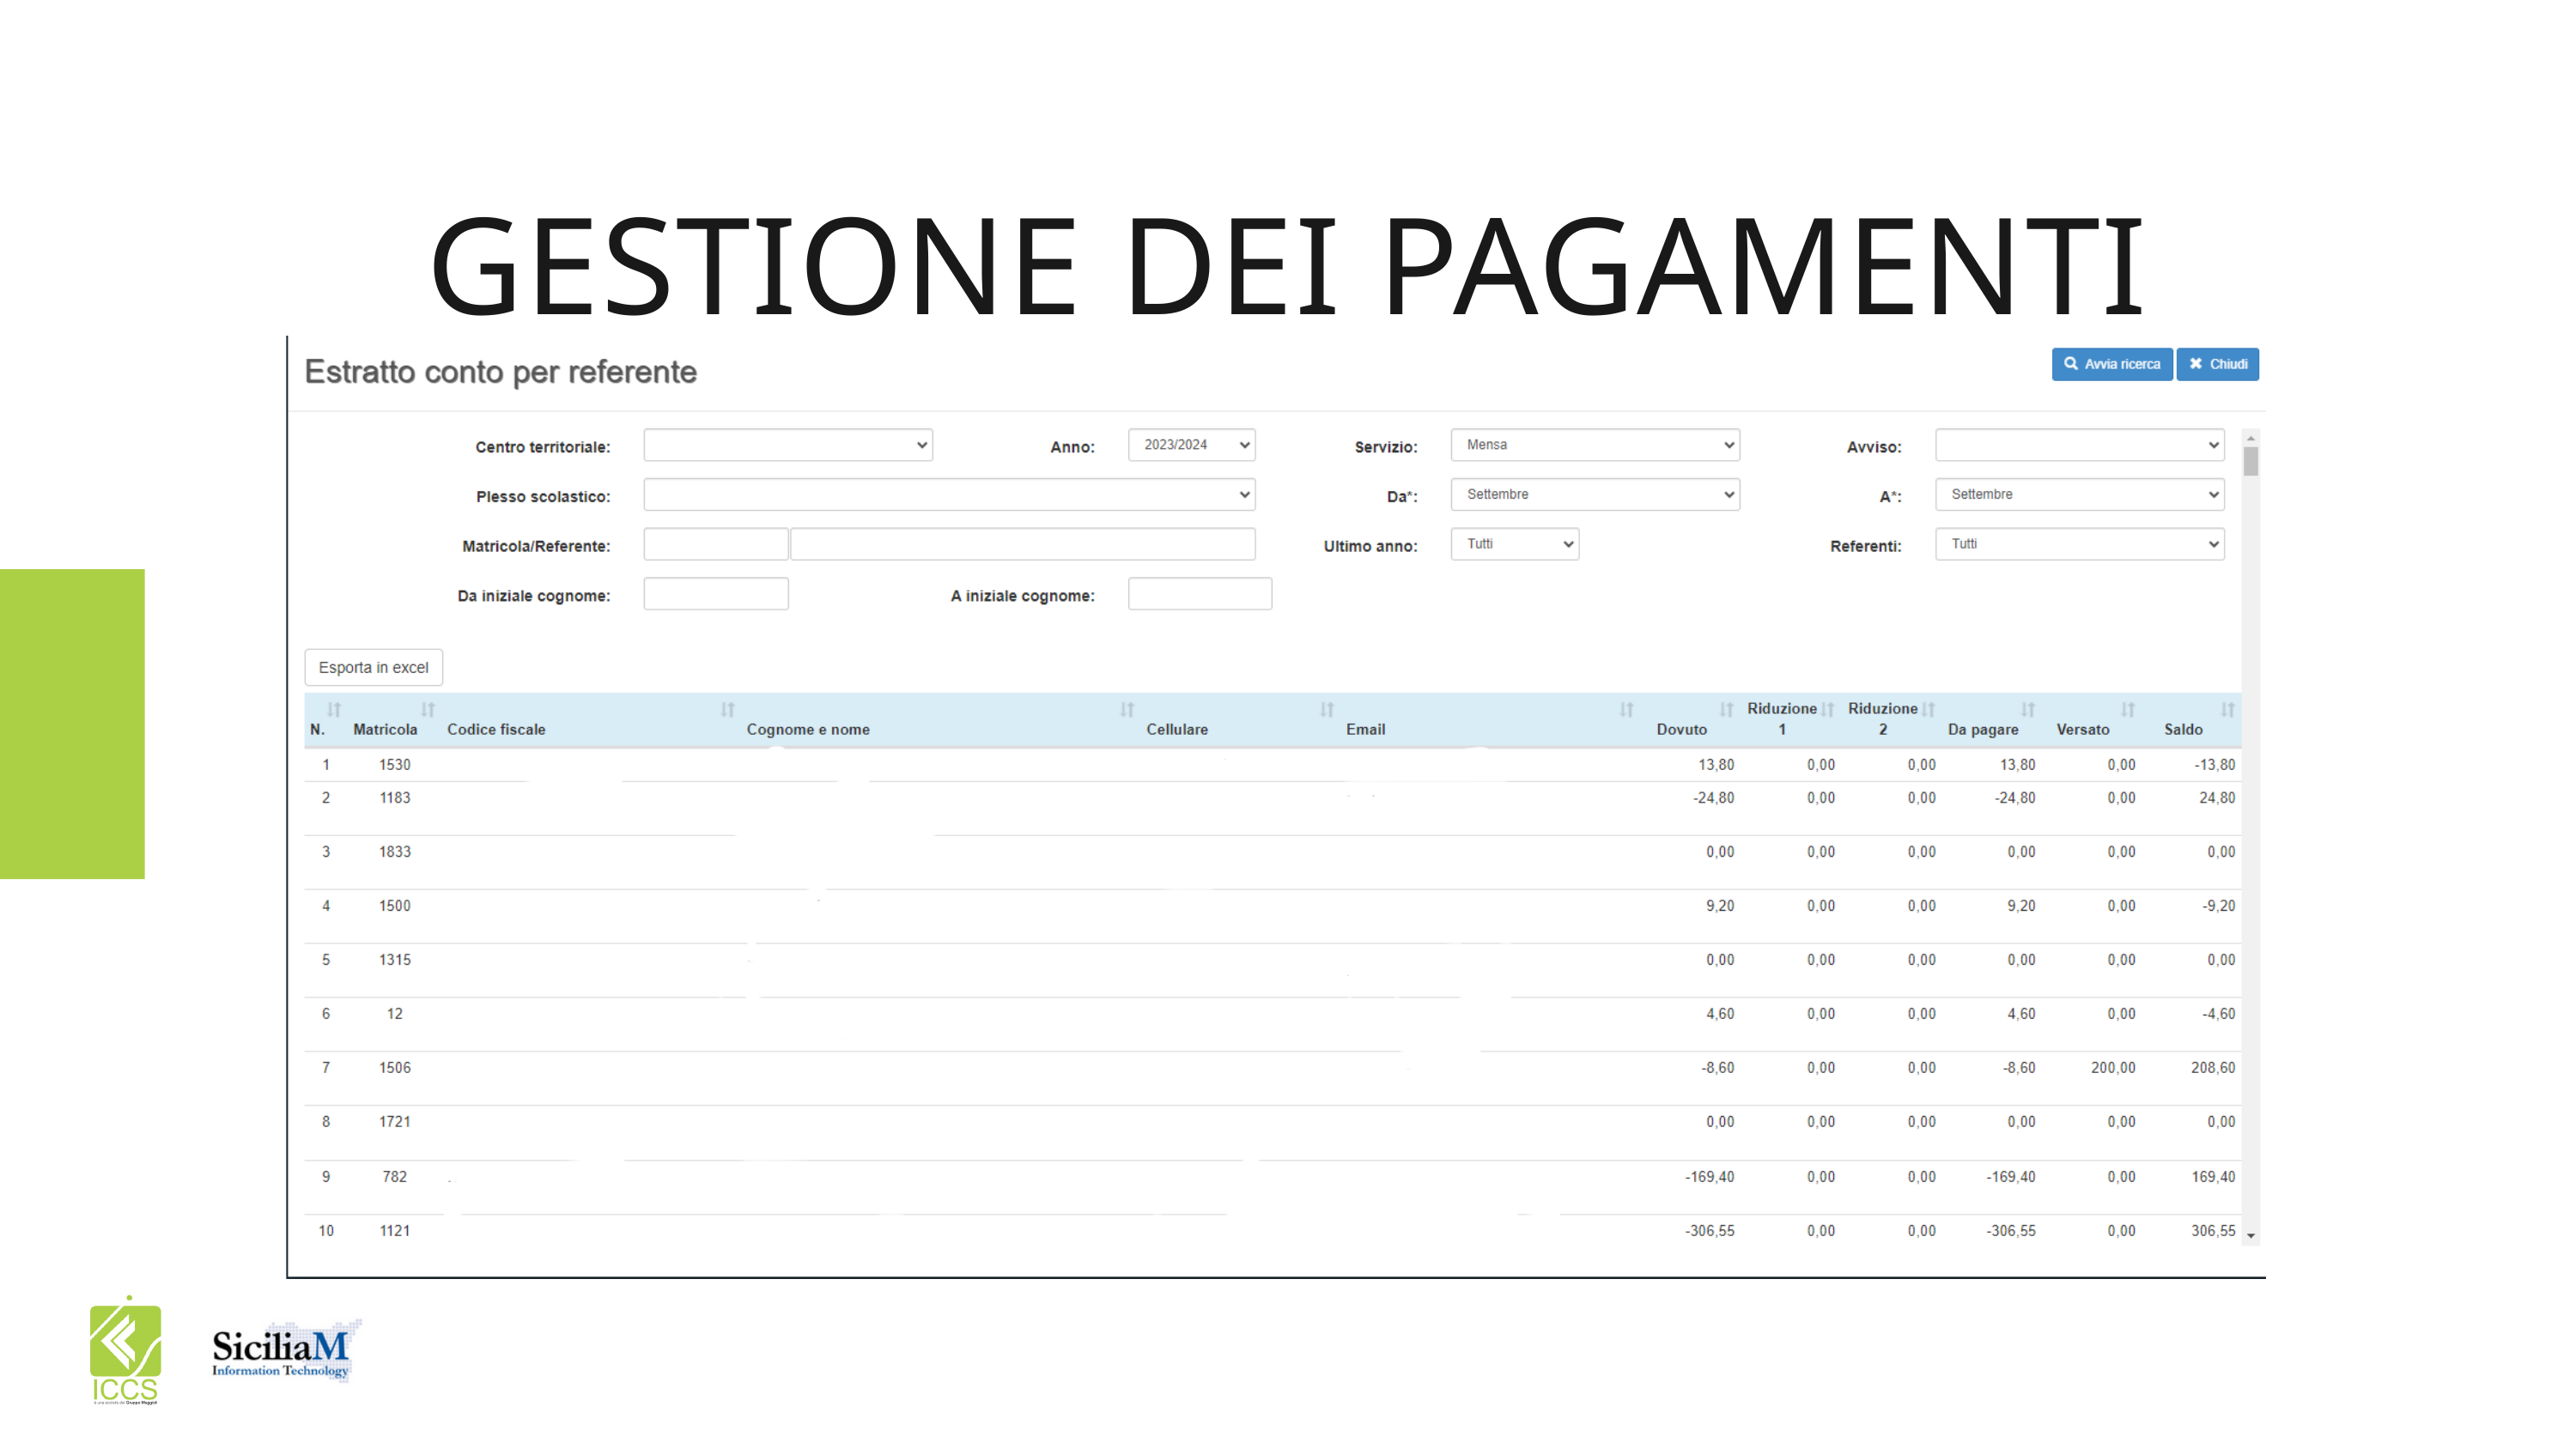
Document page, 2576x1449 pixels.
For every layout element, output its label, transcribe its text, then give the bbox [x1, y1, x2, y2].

text_box [0, 569, 145, 880]
text_box [78, 1287, 173, 1421]
text_box GESTIONE DEI PAGAMENTI [286, 153, 2290, 342]
text_box [194, 1307, 398, 1400]
text_box [286, 342, 2266, 1279]
